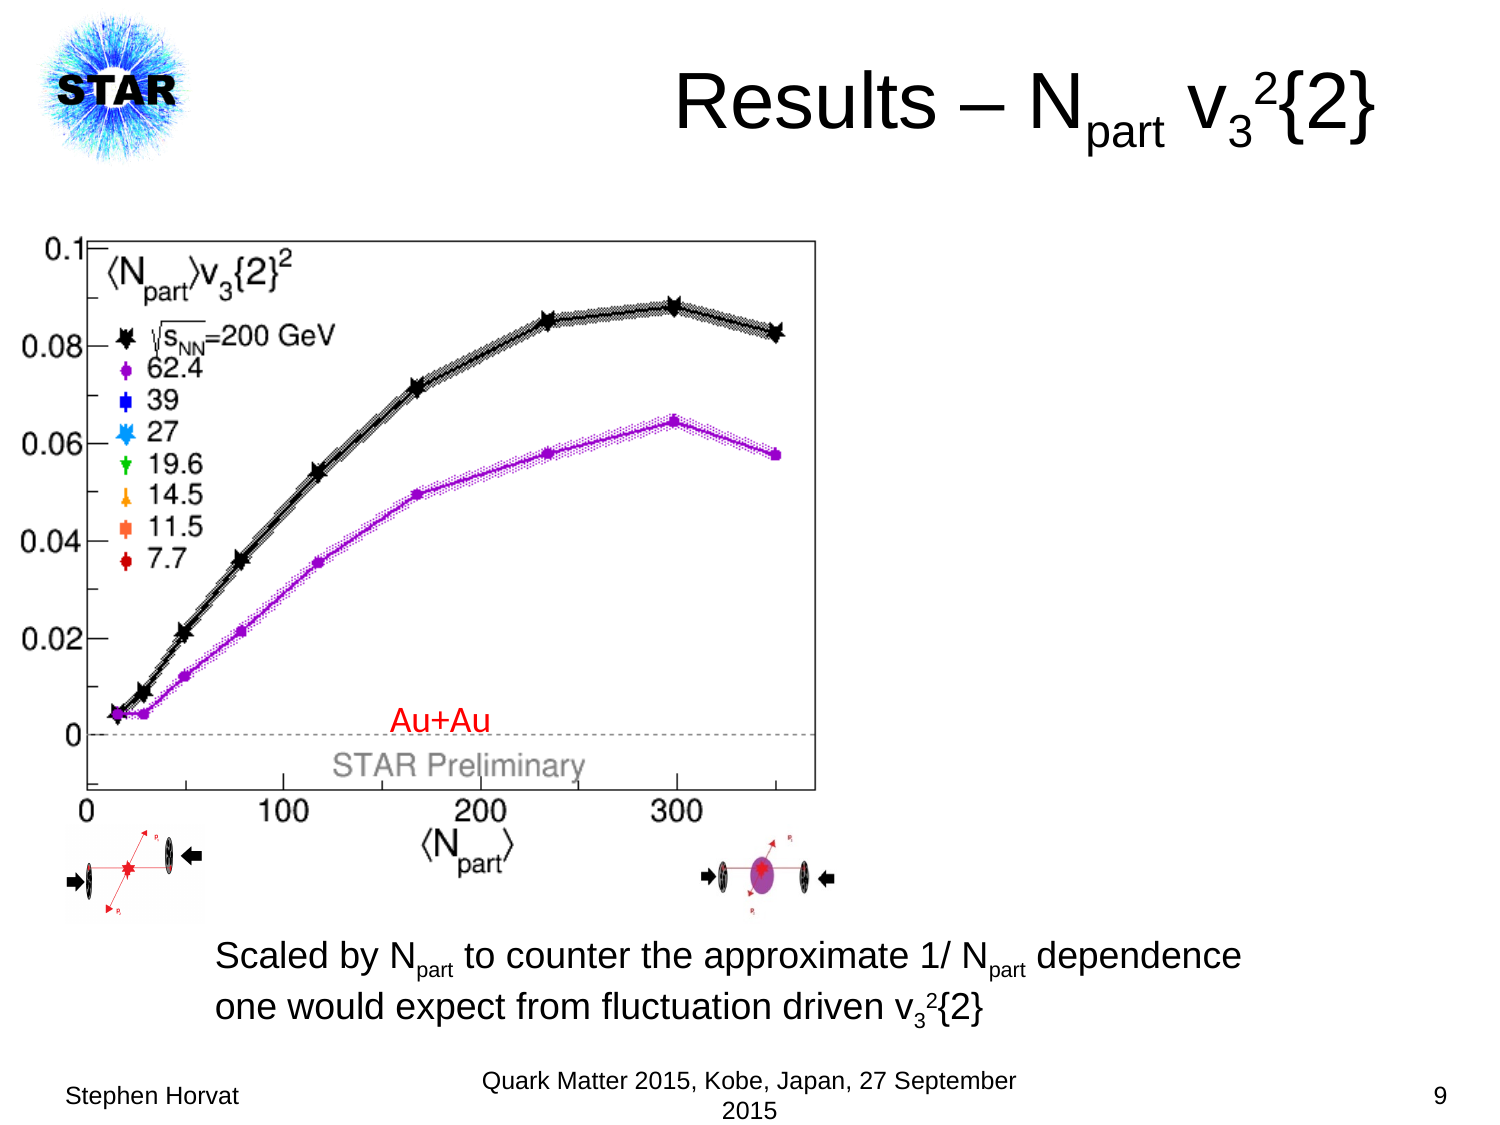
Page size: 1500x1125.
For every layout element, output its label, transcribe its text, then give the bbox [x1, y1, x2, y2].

text_box Scaled by Npart to counter the approximate 1/ Npart dependence one would expect from fluctuation driven v32{2} [200, 923, 1300, 1086]
slide_number 9 [1112, 1065, 1463, 1125]
picture [0, 0, 227, 175]
footer Quark Matter 2015, Kobe, Japan, 27 September 2015 [437, 1086, 1063, 1125]
picture [0, 200, 868, 924]
slide_number Stephen Horvat [50, 1065, 400, 1125]
title Results – Npart v32{2} [624, 0, 1425, 206]
